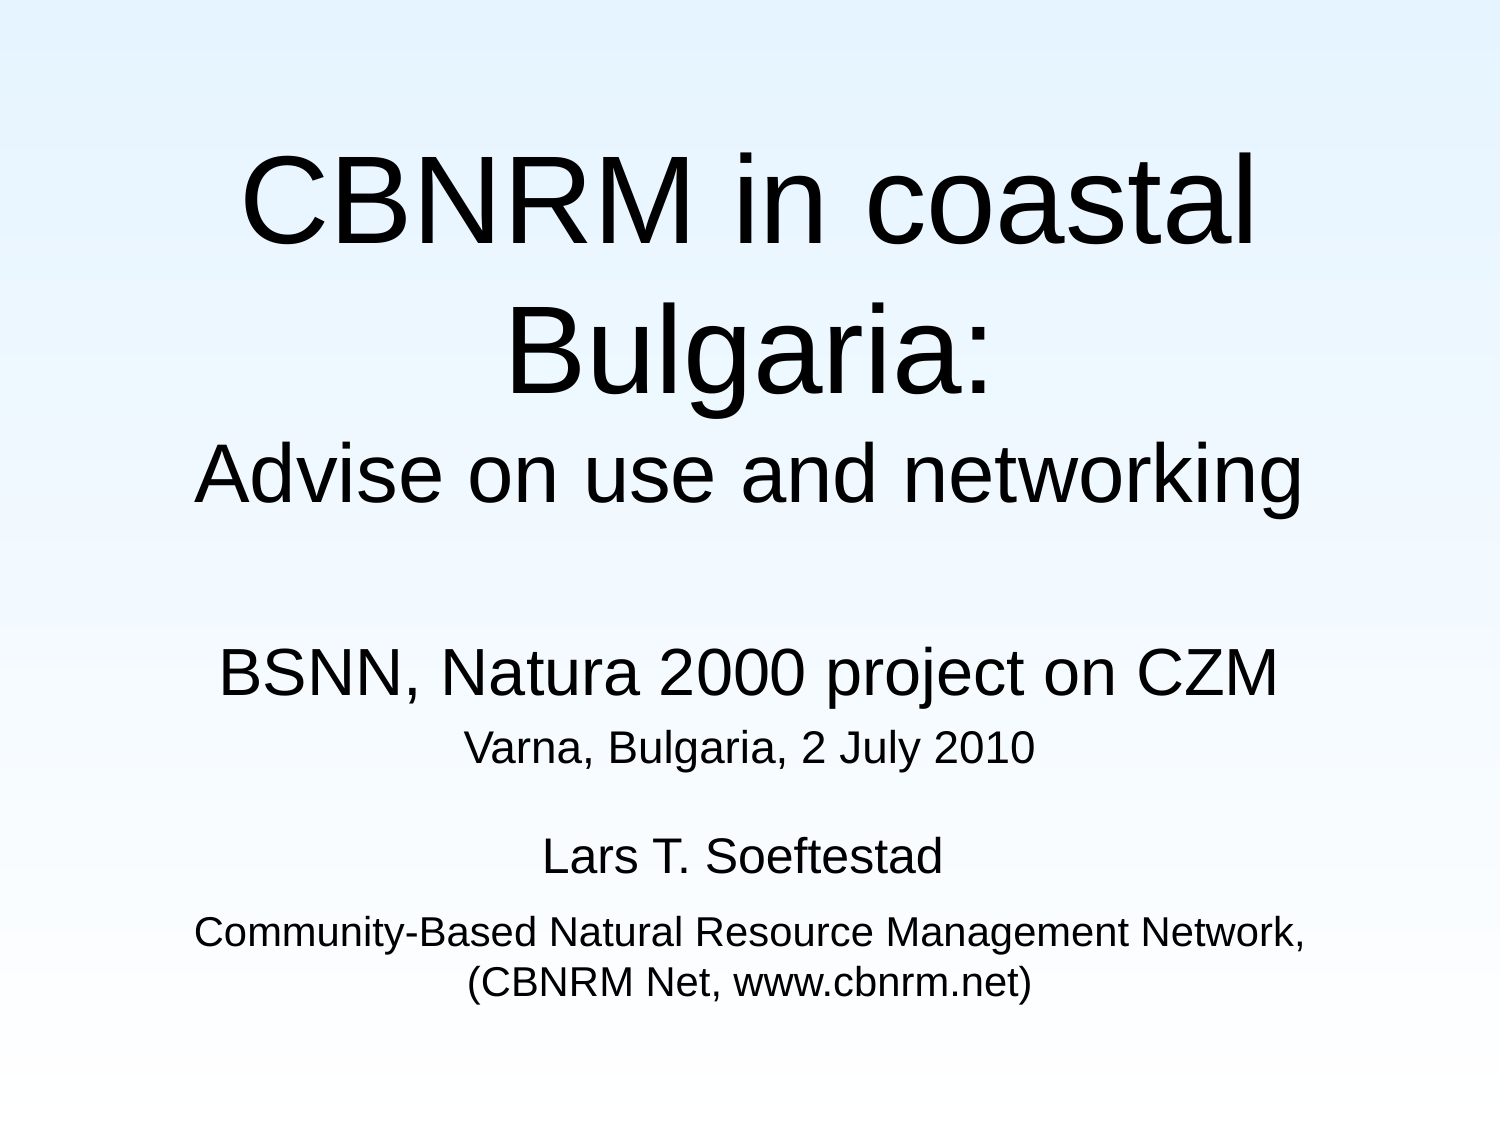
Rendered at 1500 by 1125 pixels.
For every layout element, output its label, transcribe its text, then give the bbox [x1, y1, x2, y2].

title CBNRM in coastal Bulgaria: Advise on use and networking [88, 101, 1412, 587]
subtitle BSNN, Natura 2000 project on CZM Varna, Bulgaria, 2 July 2010 Lars T. Soeftestad Community-Based Natural Resource Management Network, (CBNRM Net, www.cbnrm.net) [123, 620, 1377, 1083]
